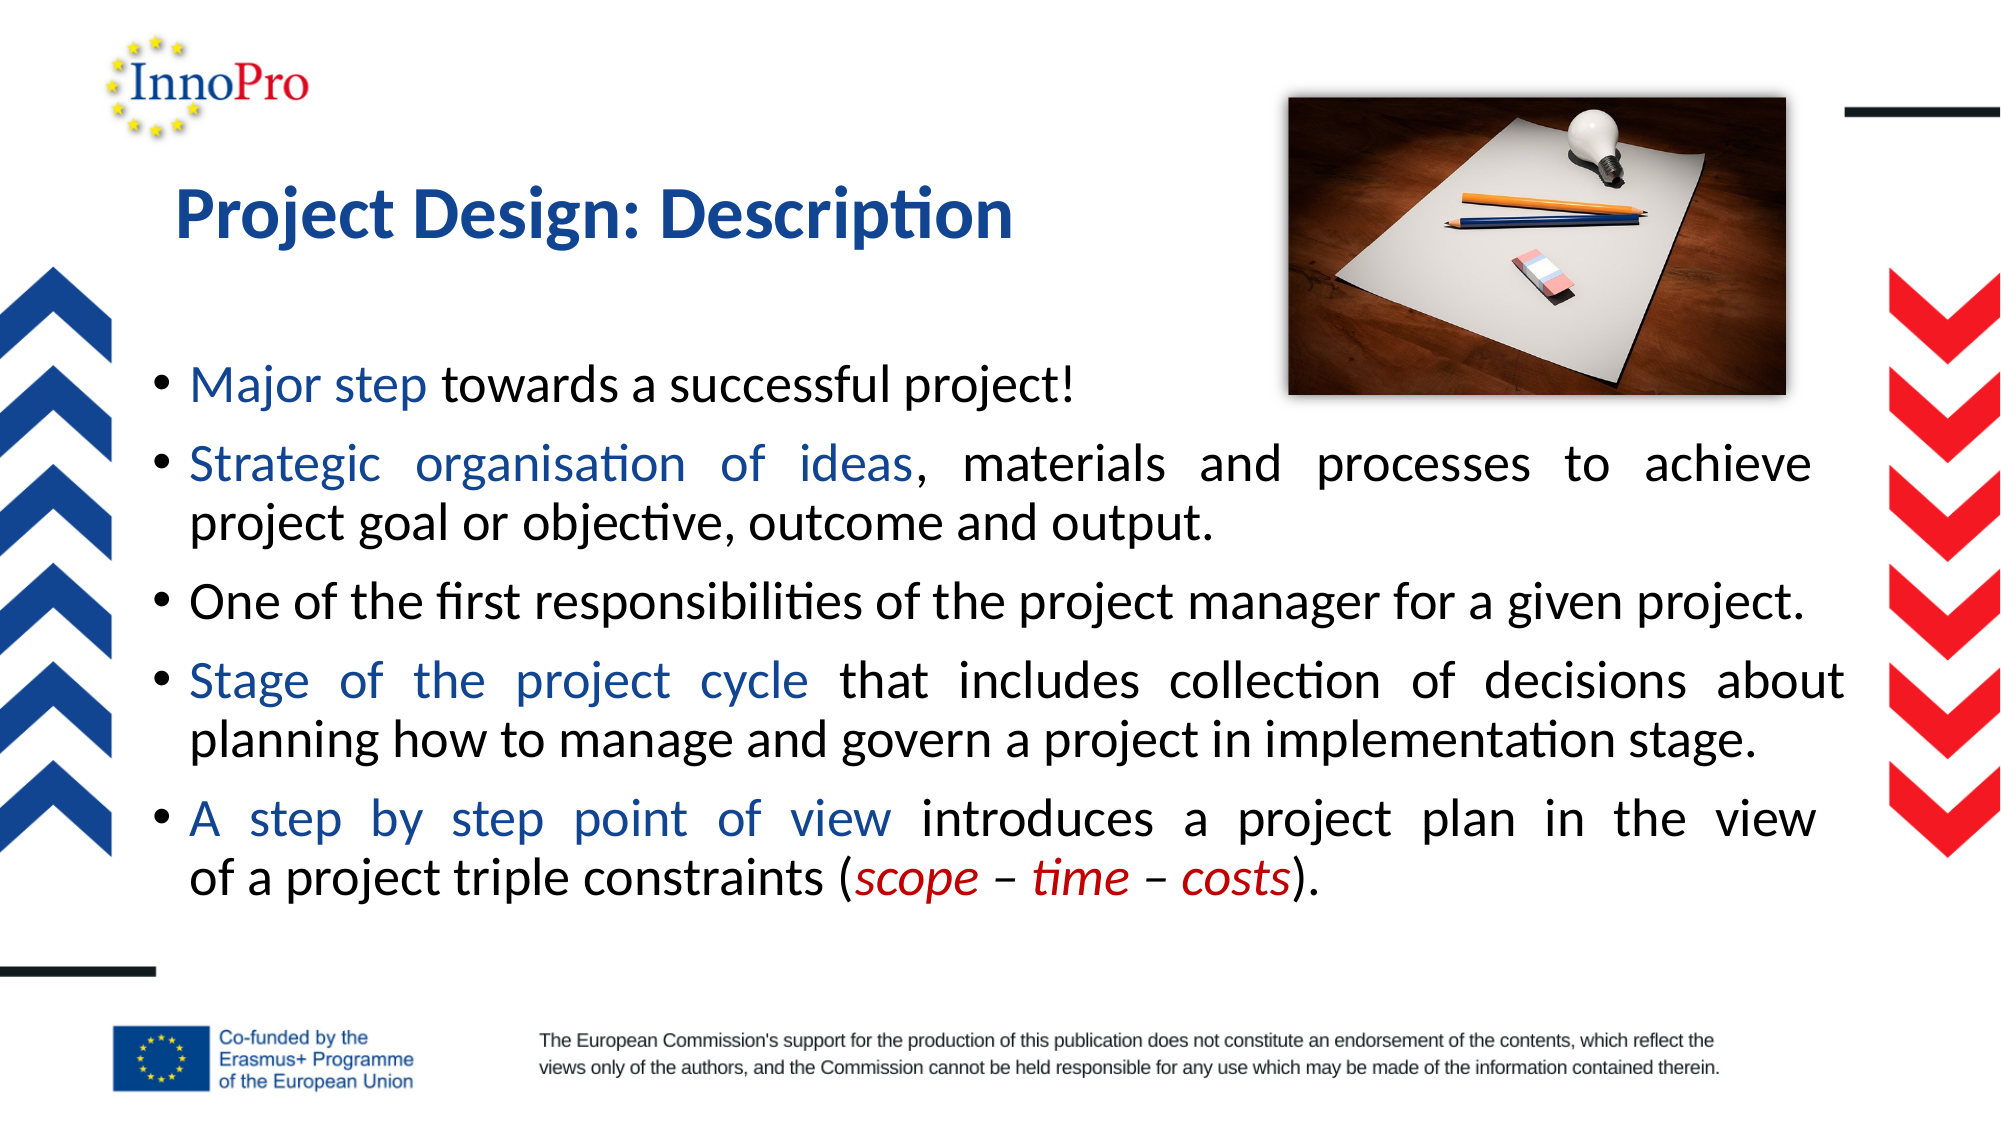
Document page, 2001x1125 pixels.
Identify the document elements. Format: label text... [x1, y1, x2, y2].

title Project Design: Description [160, 152, 1261, 278]
picture [0, 0, 2001, 1125]
list Major step towards a successful project! Strategic organisation of ideas, materials and processes to achieve project goal or objective, outcome and output. One of the first responsibilities of the project manager for a given project. Stage of the project cycle that includes collection of decisions about planning how to manage and govern a project in implementation stage. A step by step point of view introduces a project plan in the view of a project triple constraints (scope – time – costs). [137, 264, 1863, 979]
